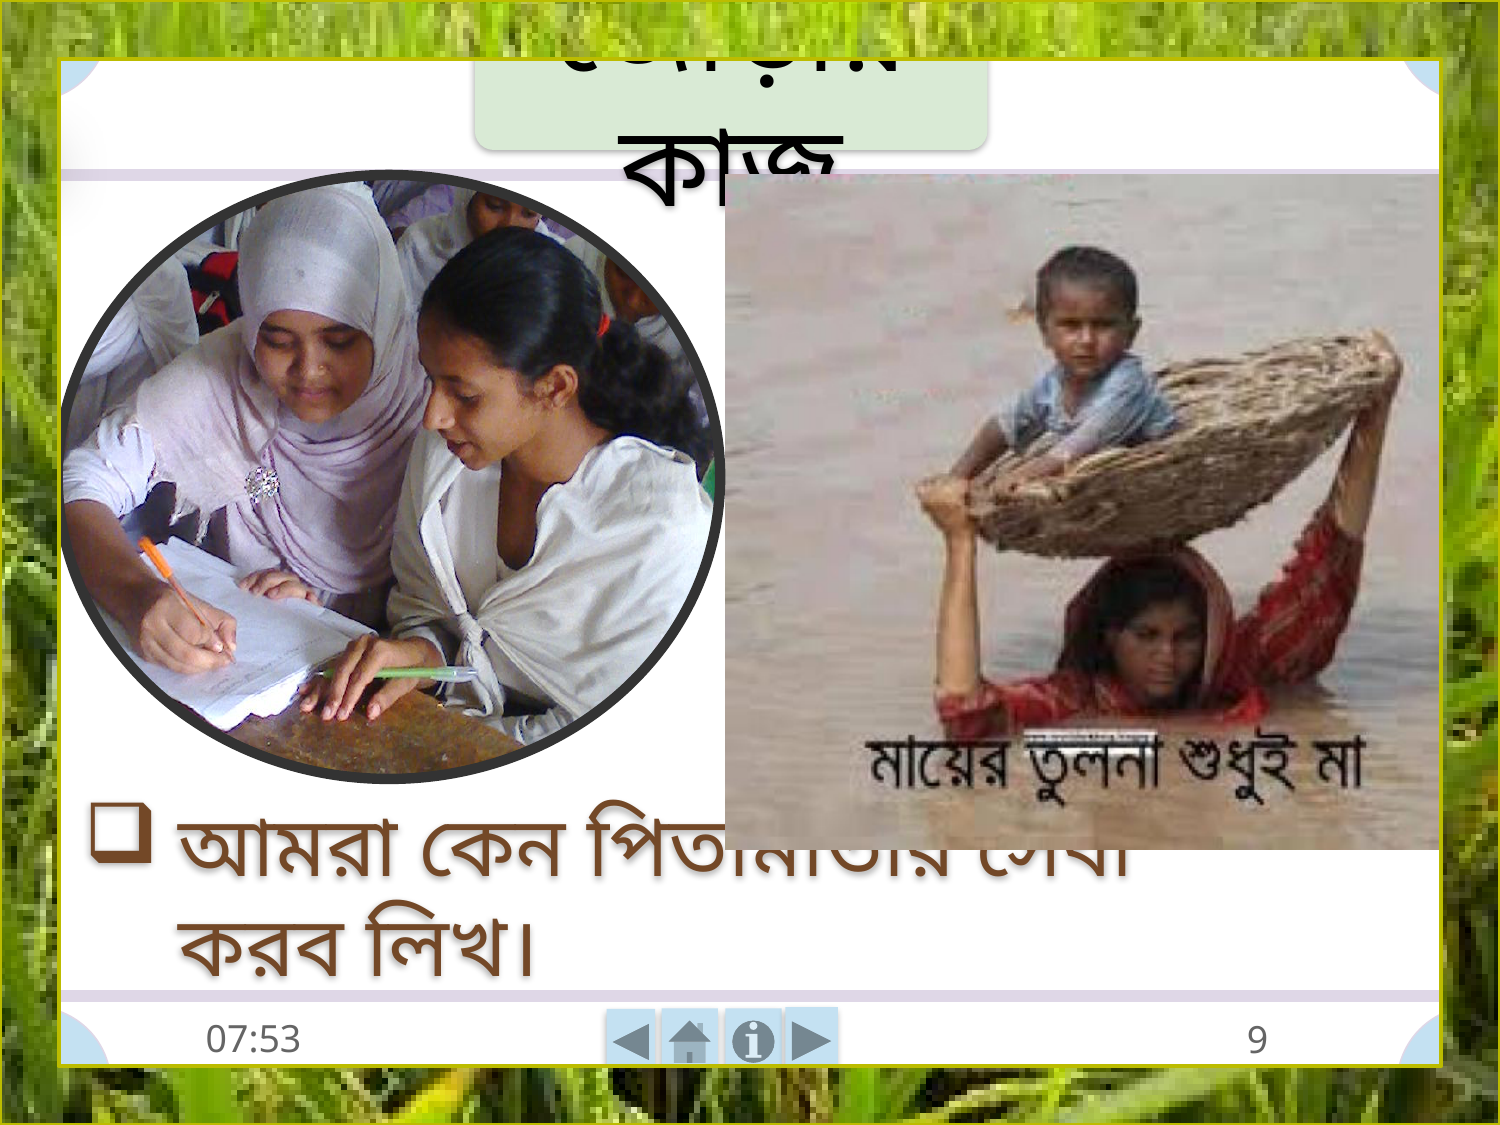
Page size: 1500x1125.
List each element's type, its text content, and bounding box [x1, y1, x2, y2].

text_box আমরা কেন পিতামাতার সেবা করব লিখ। [61, 817, 1264, 970]
text_box জোড়ায় কাজ [474, 61, 989, 151]
picture [57, 174, 721, 780]
picture [724, 174, 1463, 851]
text_box [0, 0, 1500, 1125]
